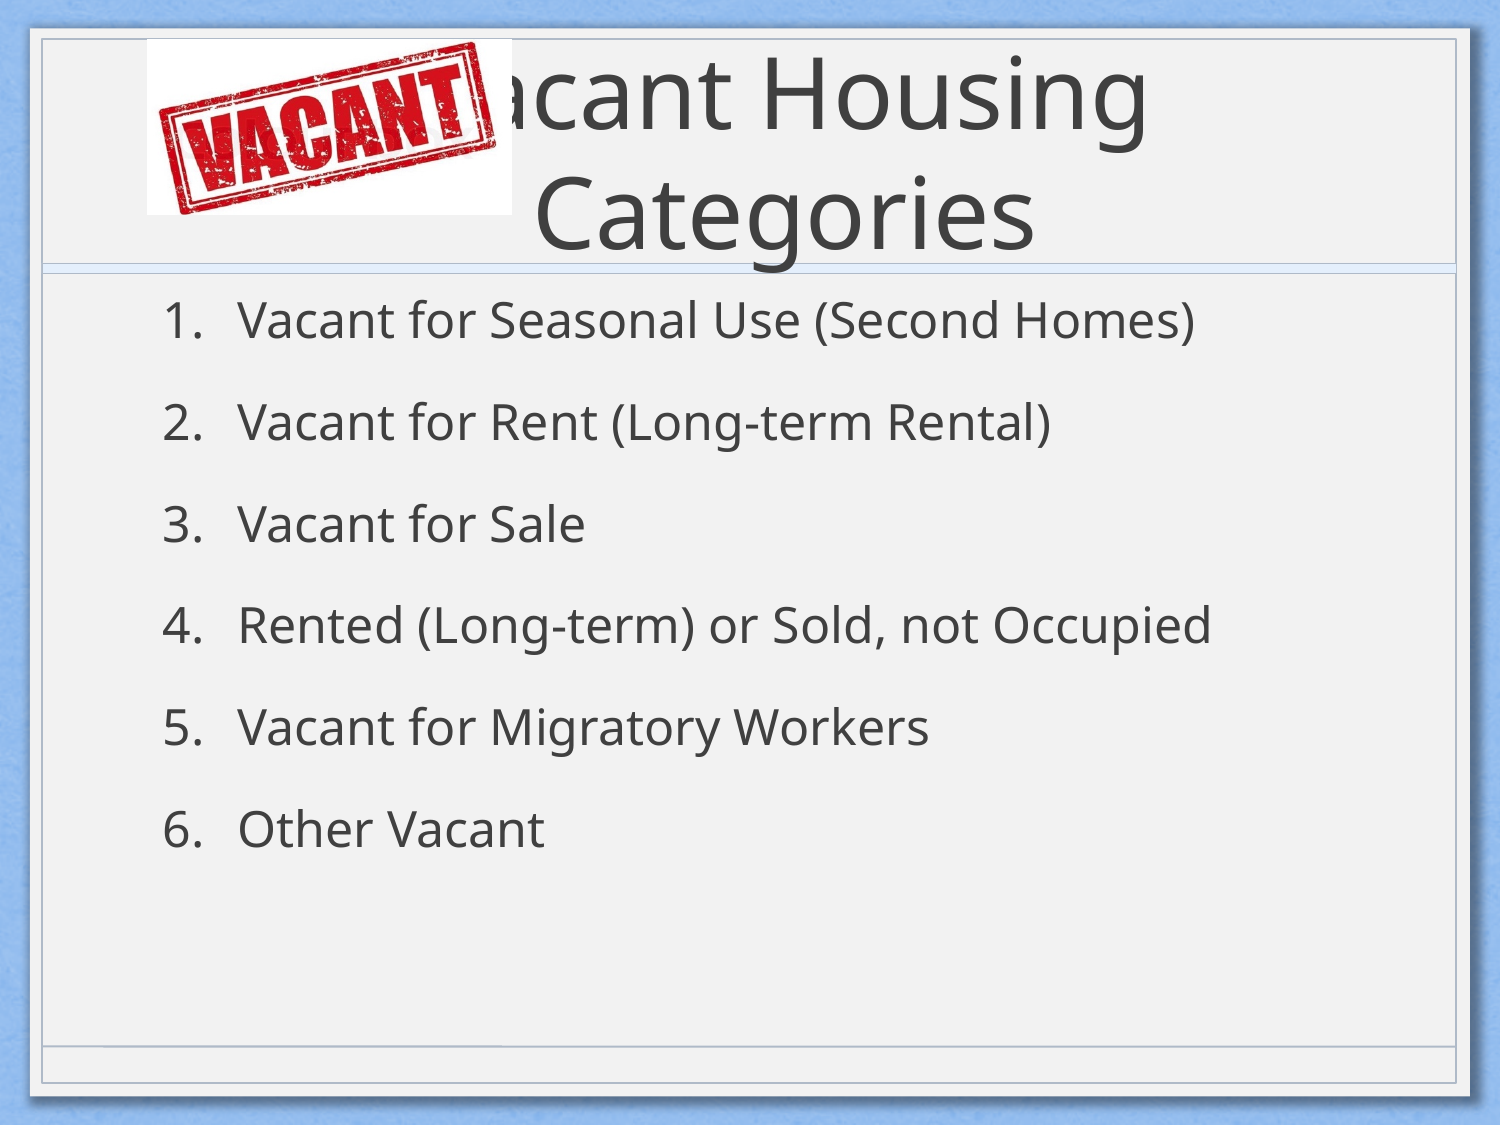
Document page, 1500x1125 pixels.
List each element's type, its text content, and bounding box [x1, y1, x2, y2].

list Vacant for Seasonal Use (Second Homes) Vacant for Rent (Long-term Rental) Vacant for Sale Rented (Long-term) or Sold, not Occupied Vacant for Migratory Workers Other Vacant [147, 281, 1353, 927]
title Vacant Housing Categories [147, 40, 1423, 260]
picture [147, 39, 512, 216]
